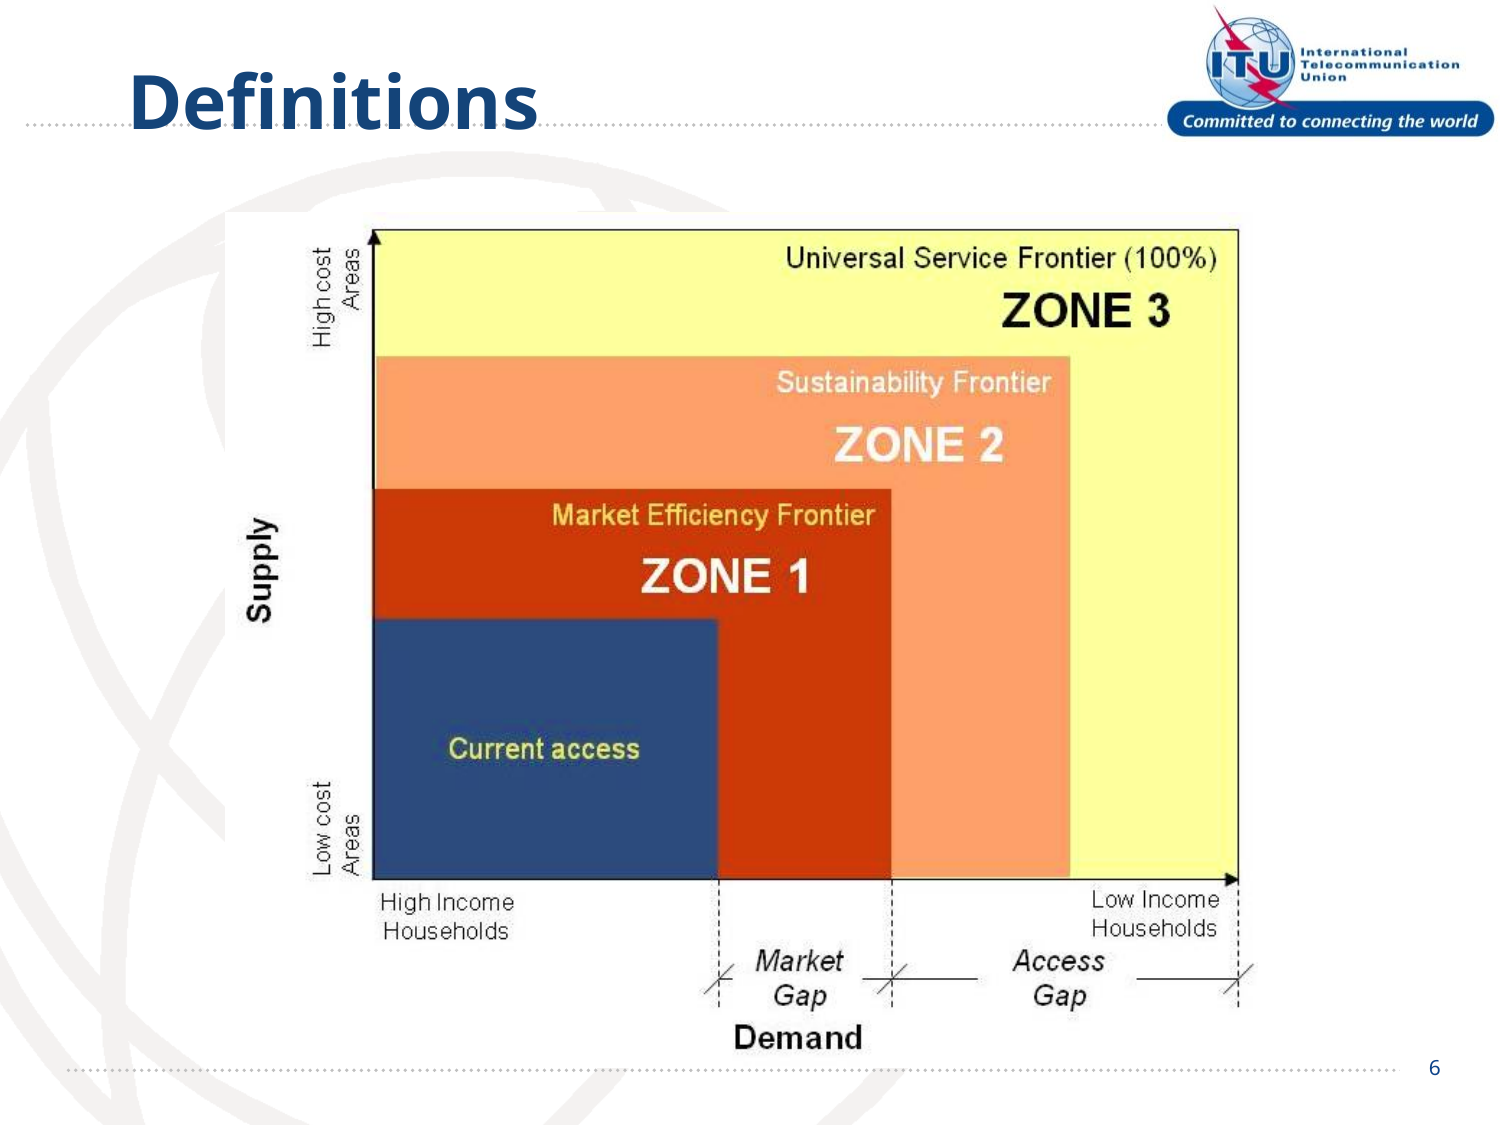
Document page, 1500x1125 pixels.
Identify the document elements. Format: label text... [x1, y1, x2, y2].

picture [1162, 0, 1500, 142]
slide_number 6 [1399, 1047, 1456, 1088]
text_box Definitions [112, 46, 1125, 152]
picture [0, 132, 1258, 1125]
